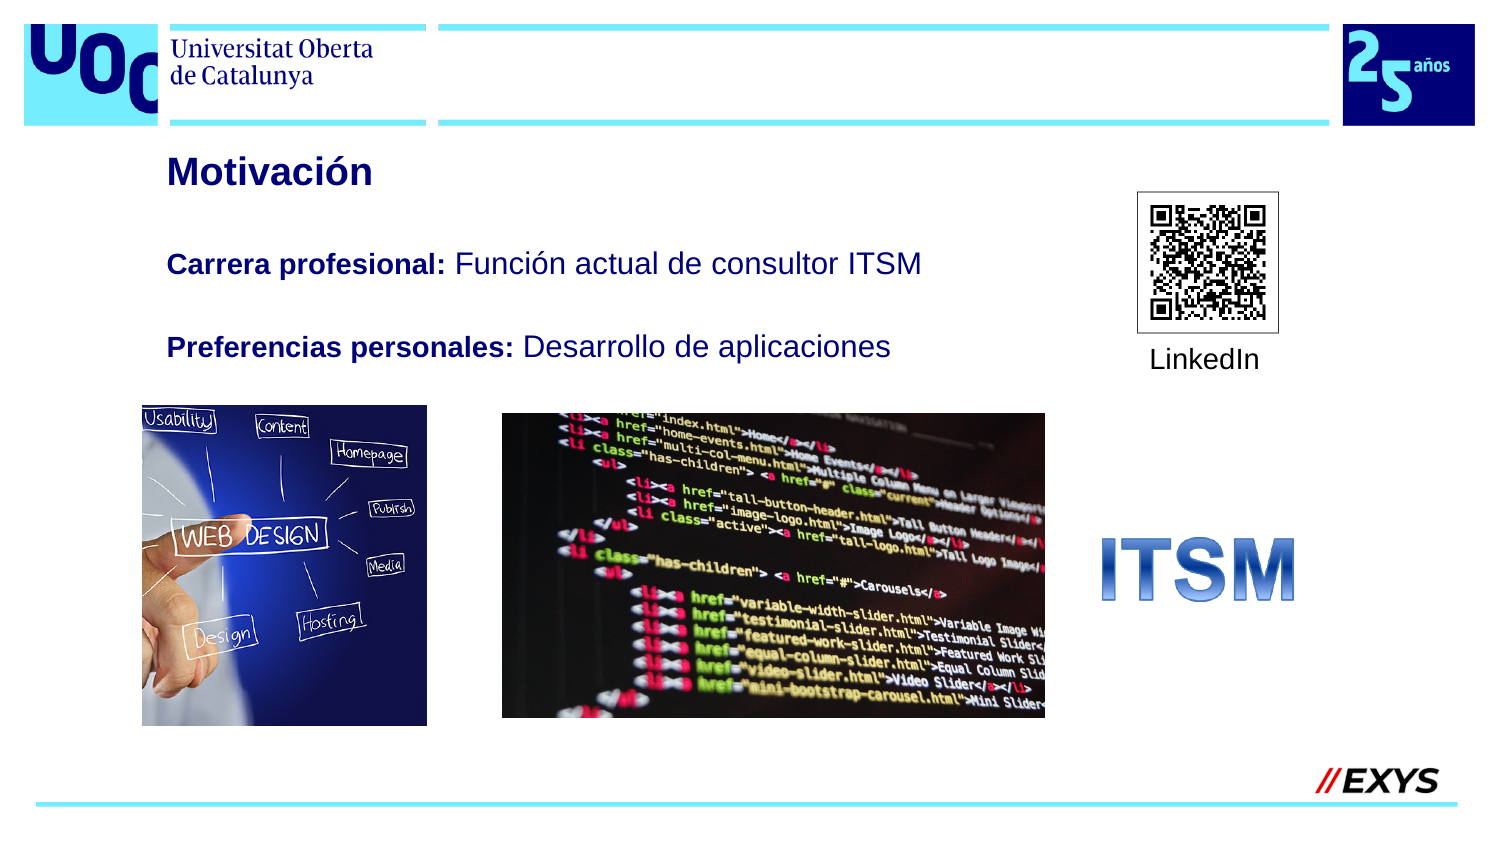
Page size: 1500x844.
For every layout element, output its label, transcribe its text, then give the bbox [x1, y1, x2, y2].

list Carrera profesional: Función actual de consultor ITSM Preferencias personales: Desarrollo de aplicaciones [151, 222, 1269, 400]
text_box LinkedIn [1134, 342, 1282, 384]
picture [24, 24, 1475, 126]
title Motivación [151, 131, 1378, 260]
picture [1093, 508, 1302, 624]
picture [1314, 767, 1440, 795]
picture [1134, 189, 1282, 336]
picture [502, 413, 1046, 719]
picture [142, 405, 428, 727]
